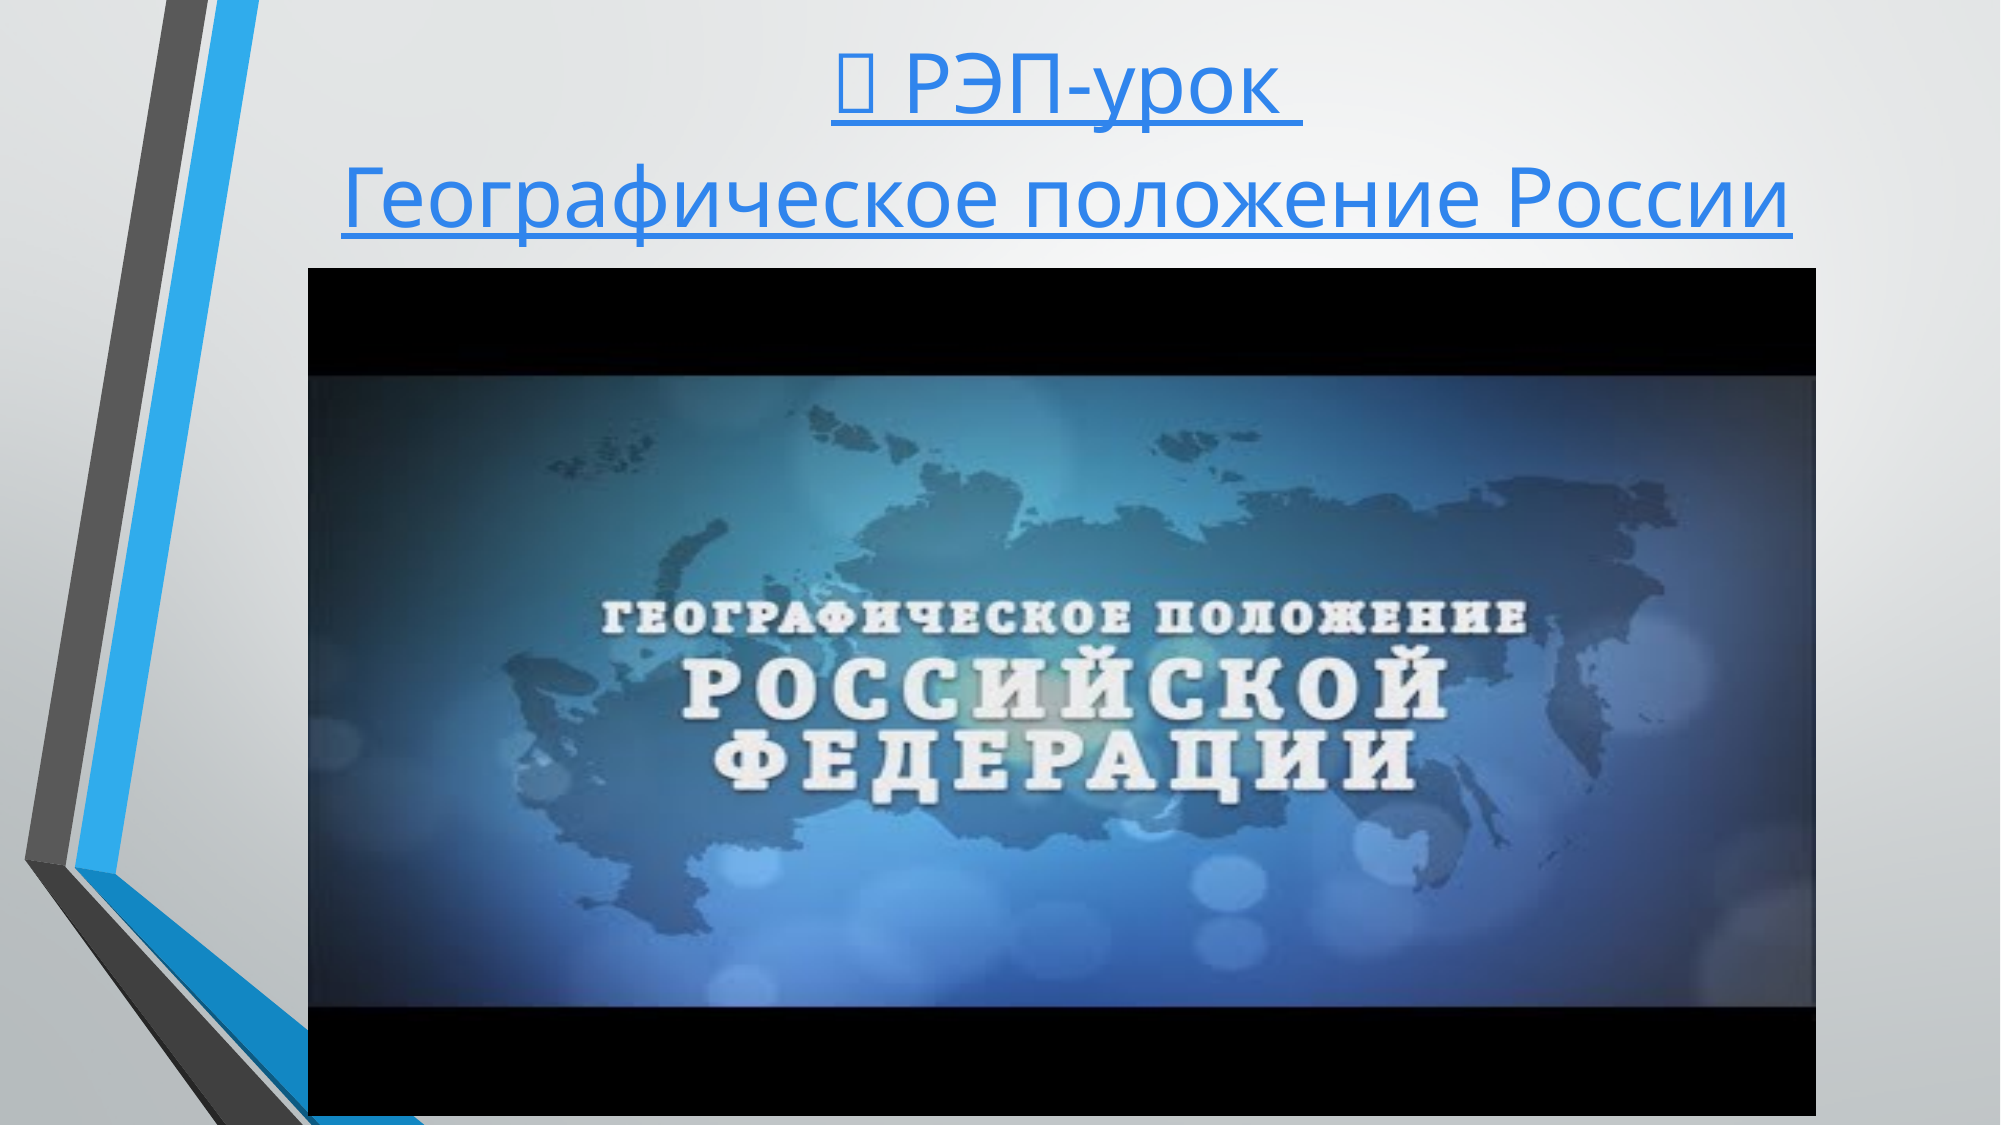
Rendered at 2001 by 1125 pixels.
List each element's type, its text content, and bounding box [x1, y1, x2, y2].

title  РЭП-урок Географическое положение России [245, 0, 1889, 288]
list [307, 267, 1817, 1117]
